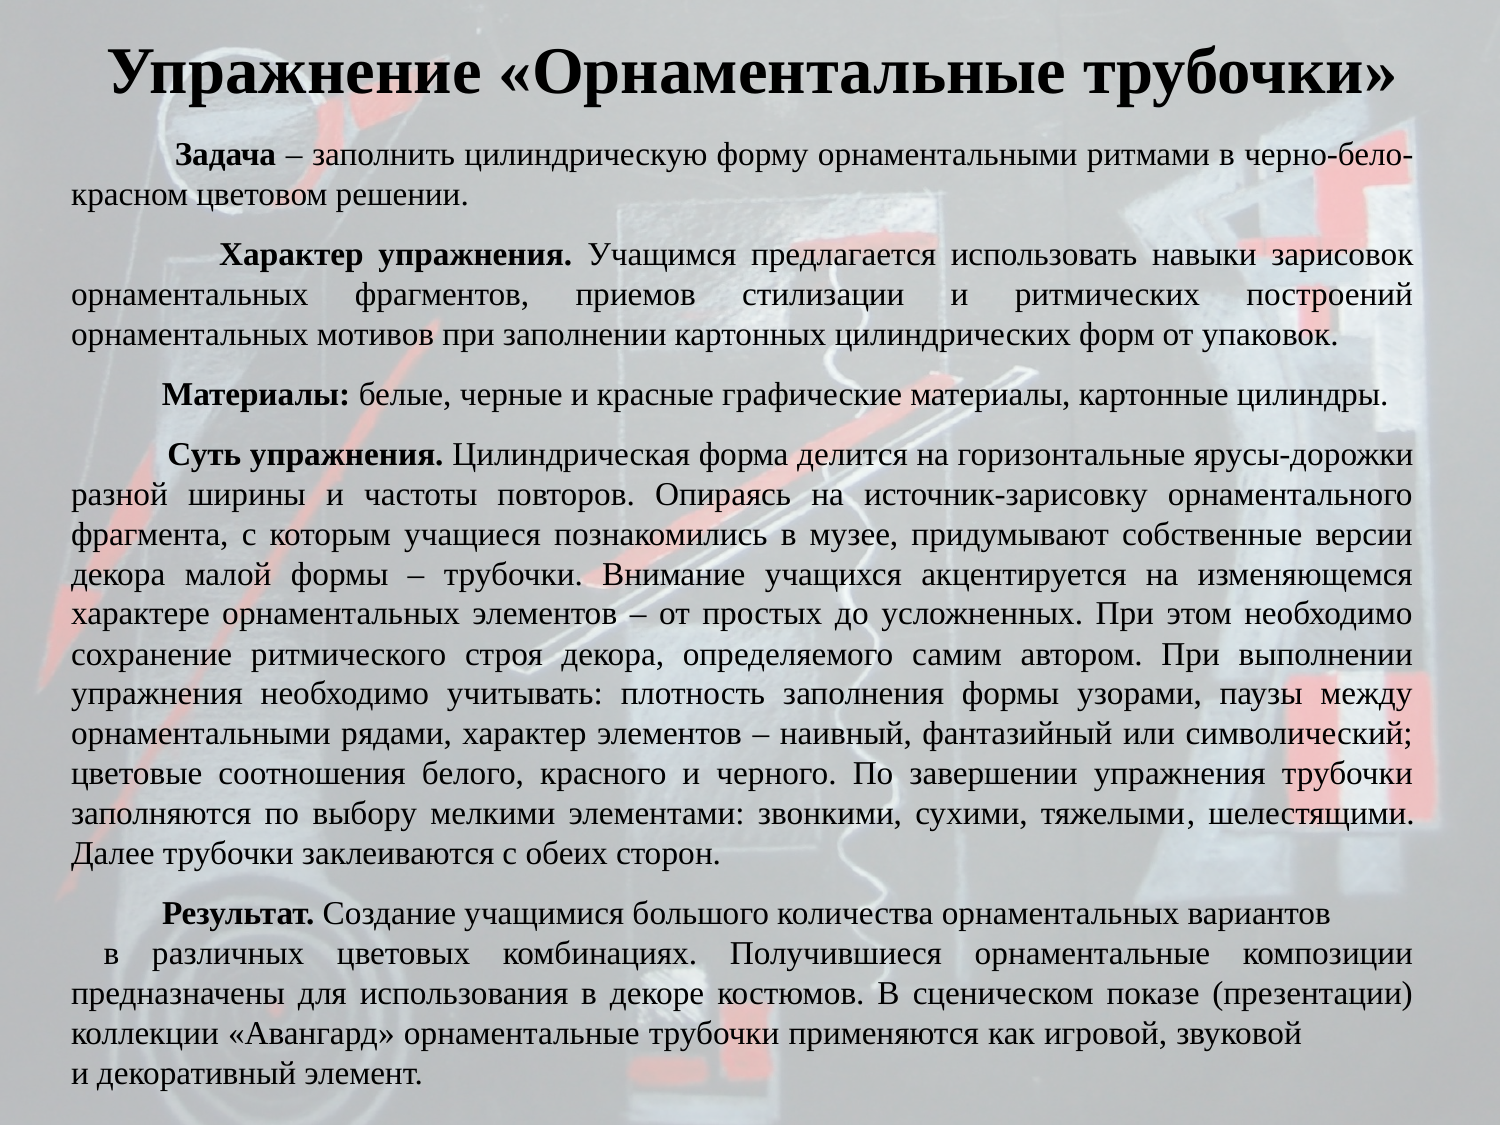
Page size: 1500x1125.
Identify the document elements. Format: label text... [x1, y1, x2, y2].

title Упражнение «Орнаментальные трубочки» [5, 19, 1500, 102]
text_box Задача – заполнить цилиндрическую форму орнаментальными ритмами в черно-бело- красном цветовом решении. Характер упражнения. Учащимся предлагается использовать навыки зарисовок орнаментальных фрагментов, приемов стилизации и ритмических построений орнаментальных мотивов при заполнении картонных цилиндрических форм от упаковок. Материалы: белые, черные и красные графические материалы, картонные цилиндры. Суть упражнения. Цилиндрическая форма делится на горизонтальные ярусы-дорожки разной ширины и частоты повторов. Опираясь на источник-зарисовку орнаментального фрагмента, с которым учащиеся познакомились в музее, придумывают собственные версии декора малой формы – трубочки. Внимание учащихся акцентируется на изменяющемся характере орнаментальных элементов – от простых до усложненных. При этом необходимо сохранение ритмического строя декора, определяемого самим автором. При выполнении упражнения необходимо учитывать: плотность заполнения формы узорами, паузы между орнаментальными рядами, характер элементов – наивный, фантазийный или символический; цветовые соотношения белого, красного и черного. По завершении упражнения трубочки заполняются по выбору мелкими элементами: звонкими, сухими, тяжелыми, шелестящими. Далее трубочки заклеиваются с обеих сторон. Результат. Создание учащимися большого количества орнаментальных вариантов в различных цветовых комбинациях. Получившиеся орнаментальные композиции предназначены для использования в декоре костюмов. В сценическом показе (презентации) коллекции «Авангард» орнаментальные трубочки применяются как игровой, звуковой и декоративный элемент. [0, 125, 1430, 1099]
picture [112, 439, 1388, 686]
